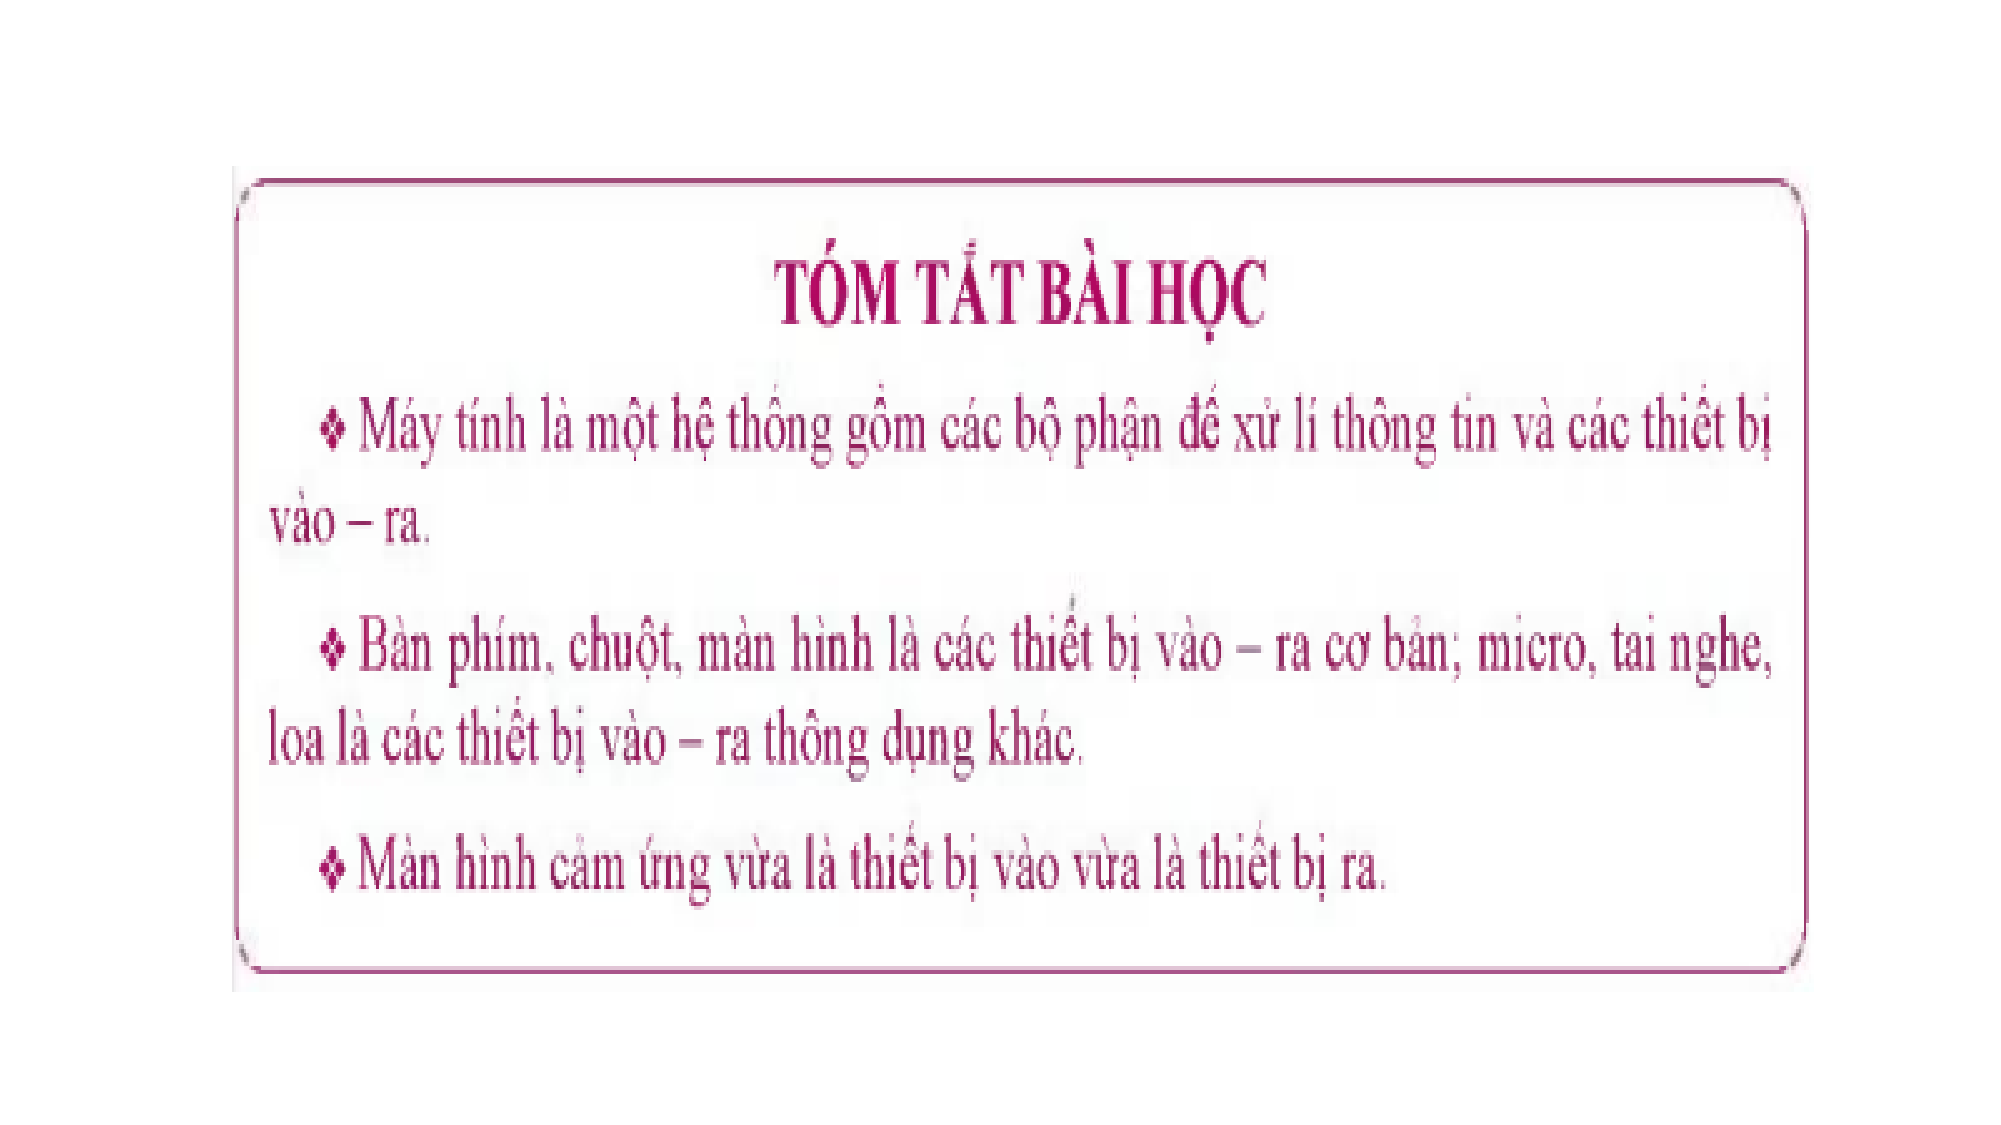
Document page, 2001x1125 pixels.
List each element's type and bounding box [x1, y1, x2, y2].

picture [232, 166, 1814, 992]
